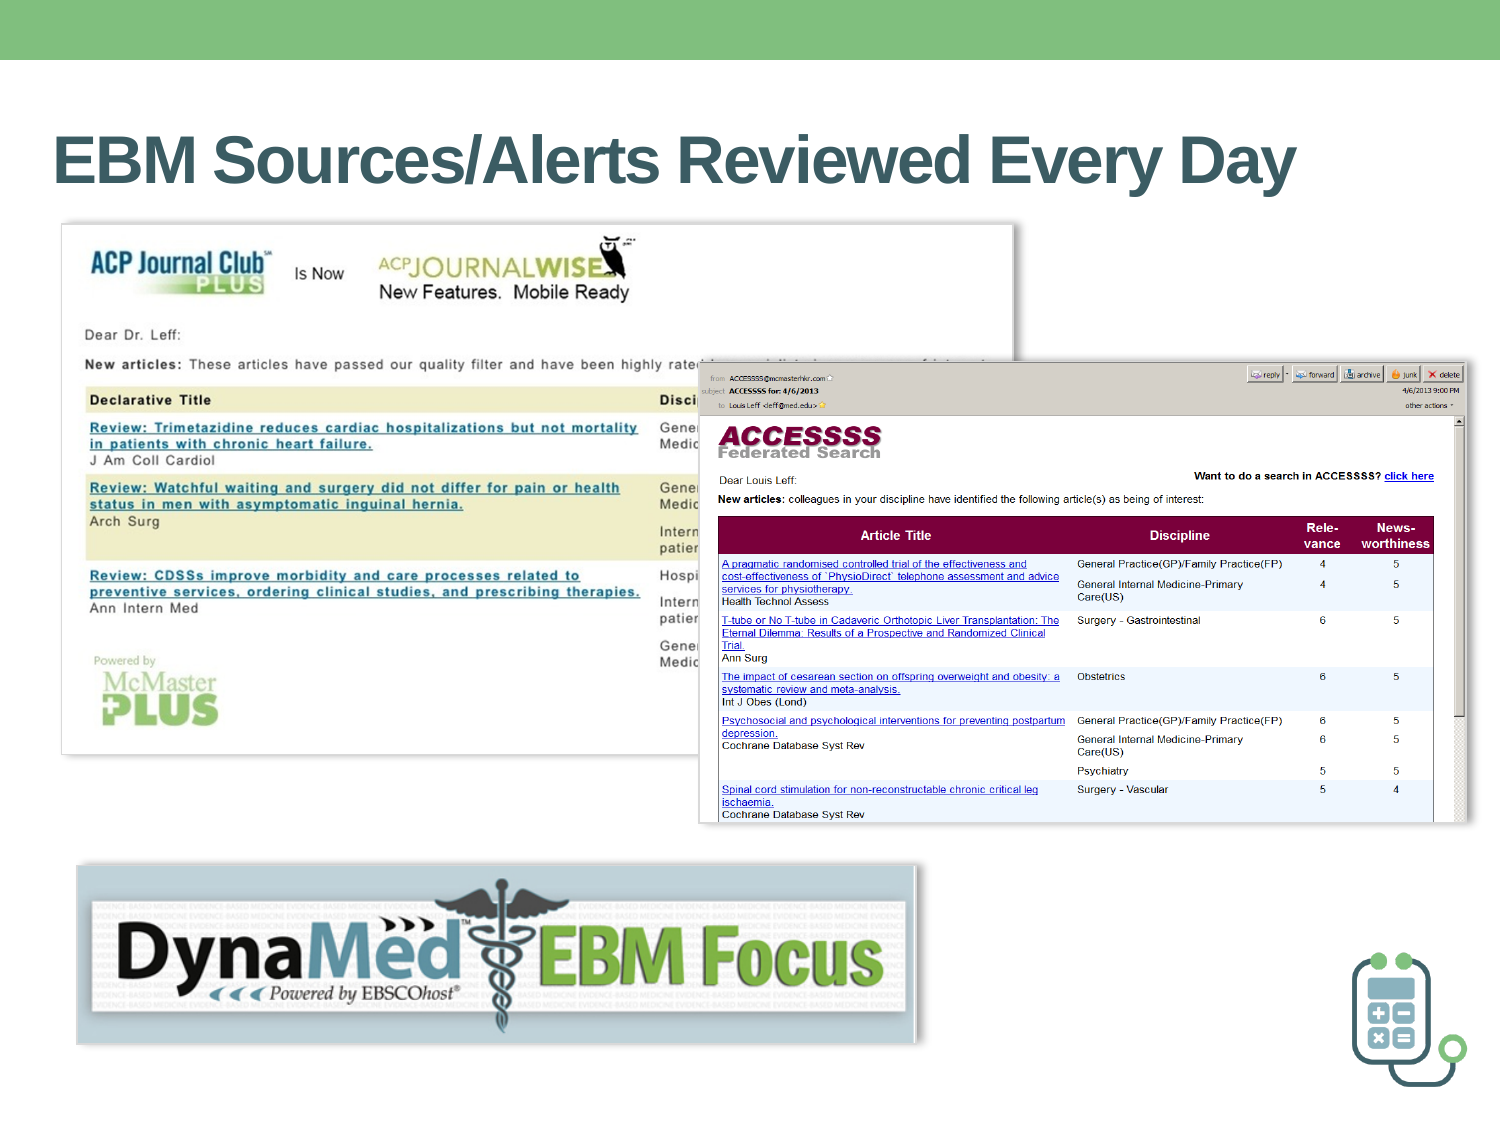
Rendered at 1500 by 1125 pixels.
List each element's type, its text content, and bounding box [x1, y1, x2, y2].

picture [77, 865, 916, 1044]
picture [1336, 935, 1488, 1113]
title EBM Sources/Alerts Reviewed Every Day [37, 75, 1400, 238]
picture [62, 224, 1466, 823]
